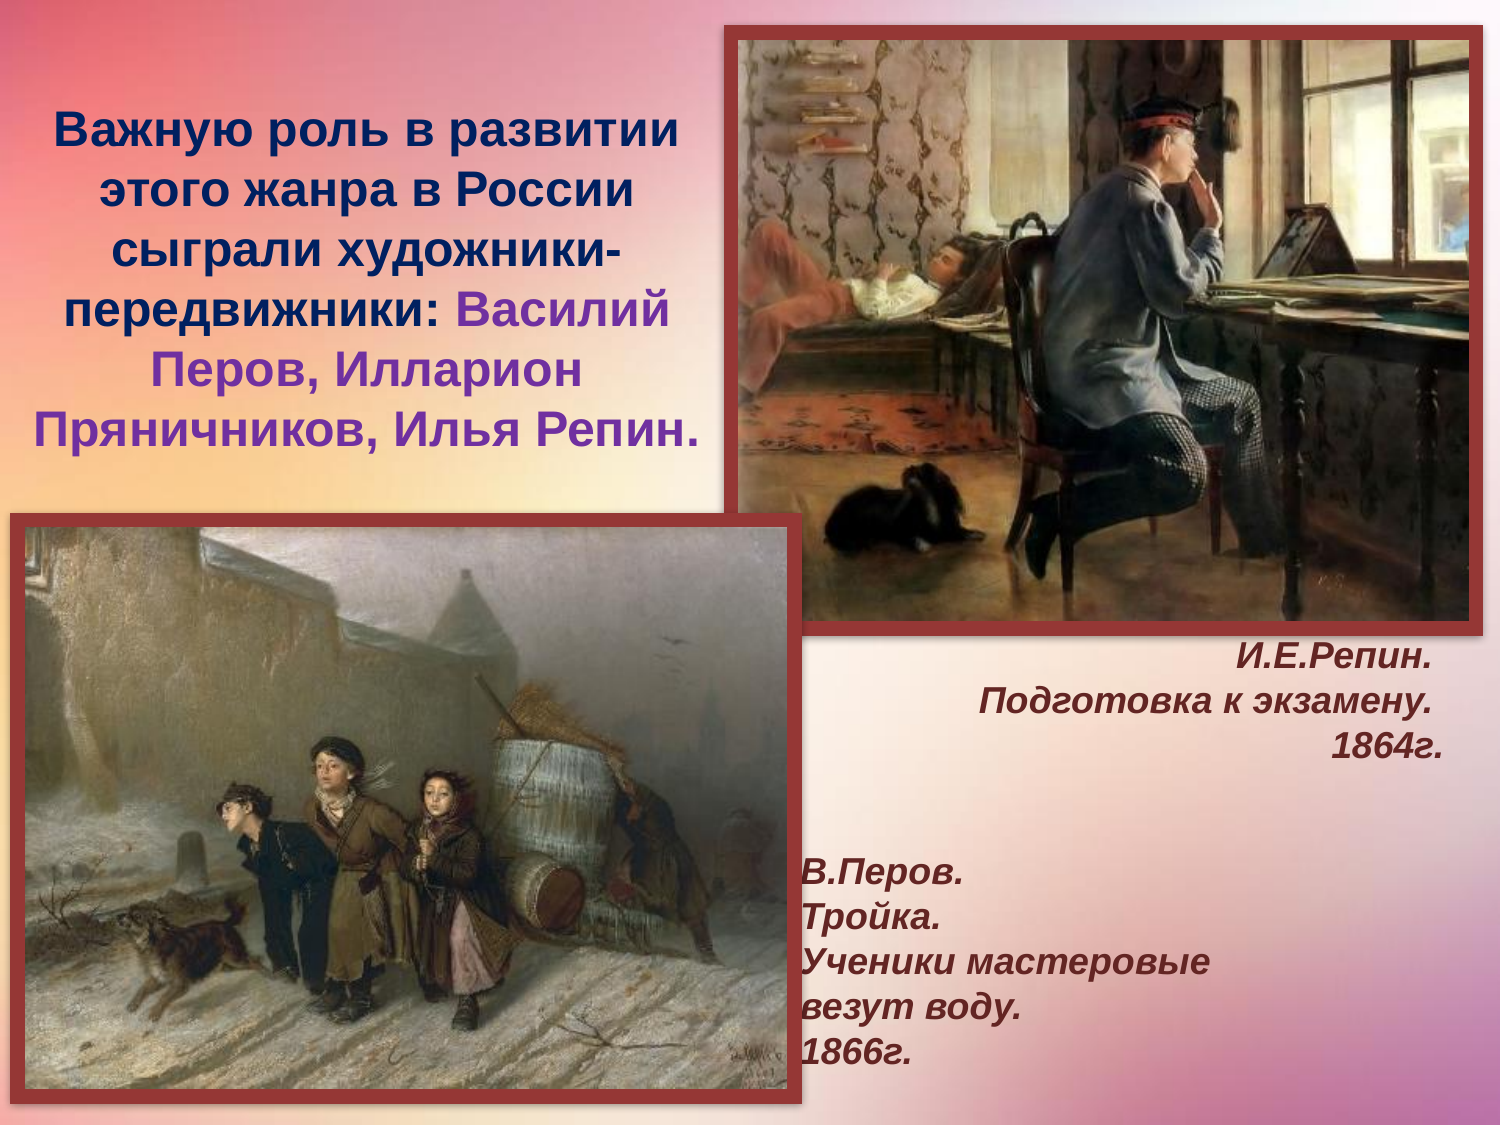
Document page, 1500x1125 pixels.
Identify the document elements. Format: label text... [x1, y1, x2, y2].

text_box И.Е.Репин. Подготовка к экзамену. 1864г. [915, 629, 1459, 774]
text_box В.Перов. Тройка. Ученики мастеровые везут воду. 1866г. [808, 839, 1274, 1080]
text_box Важную роль в развитии этого жанра в России сыграли художники-передвижники: Василий Перов, Илларион Пряничников, Илья Репин. [0, 89, 718, 464]
picture [0, 0, 1500, 1125]
picture [24, 39, 1469, 1090]
